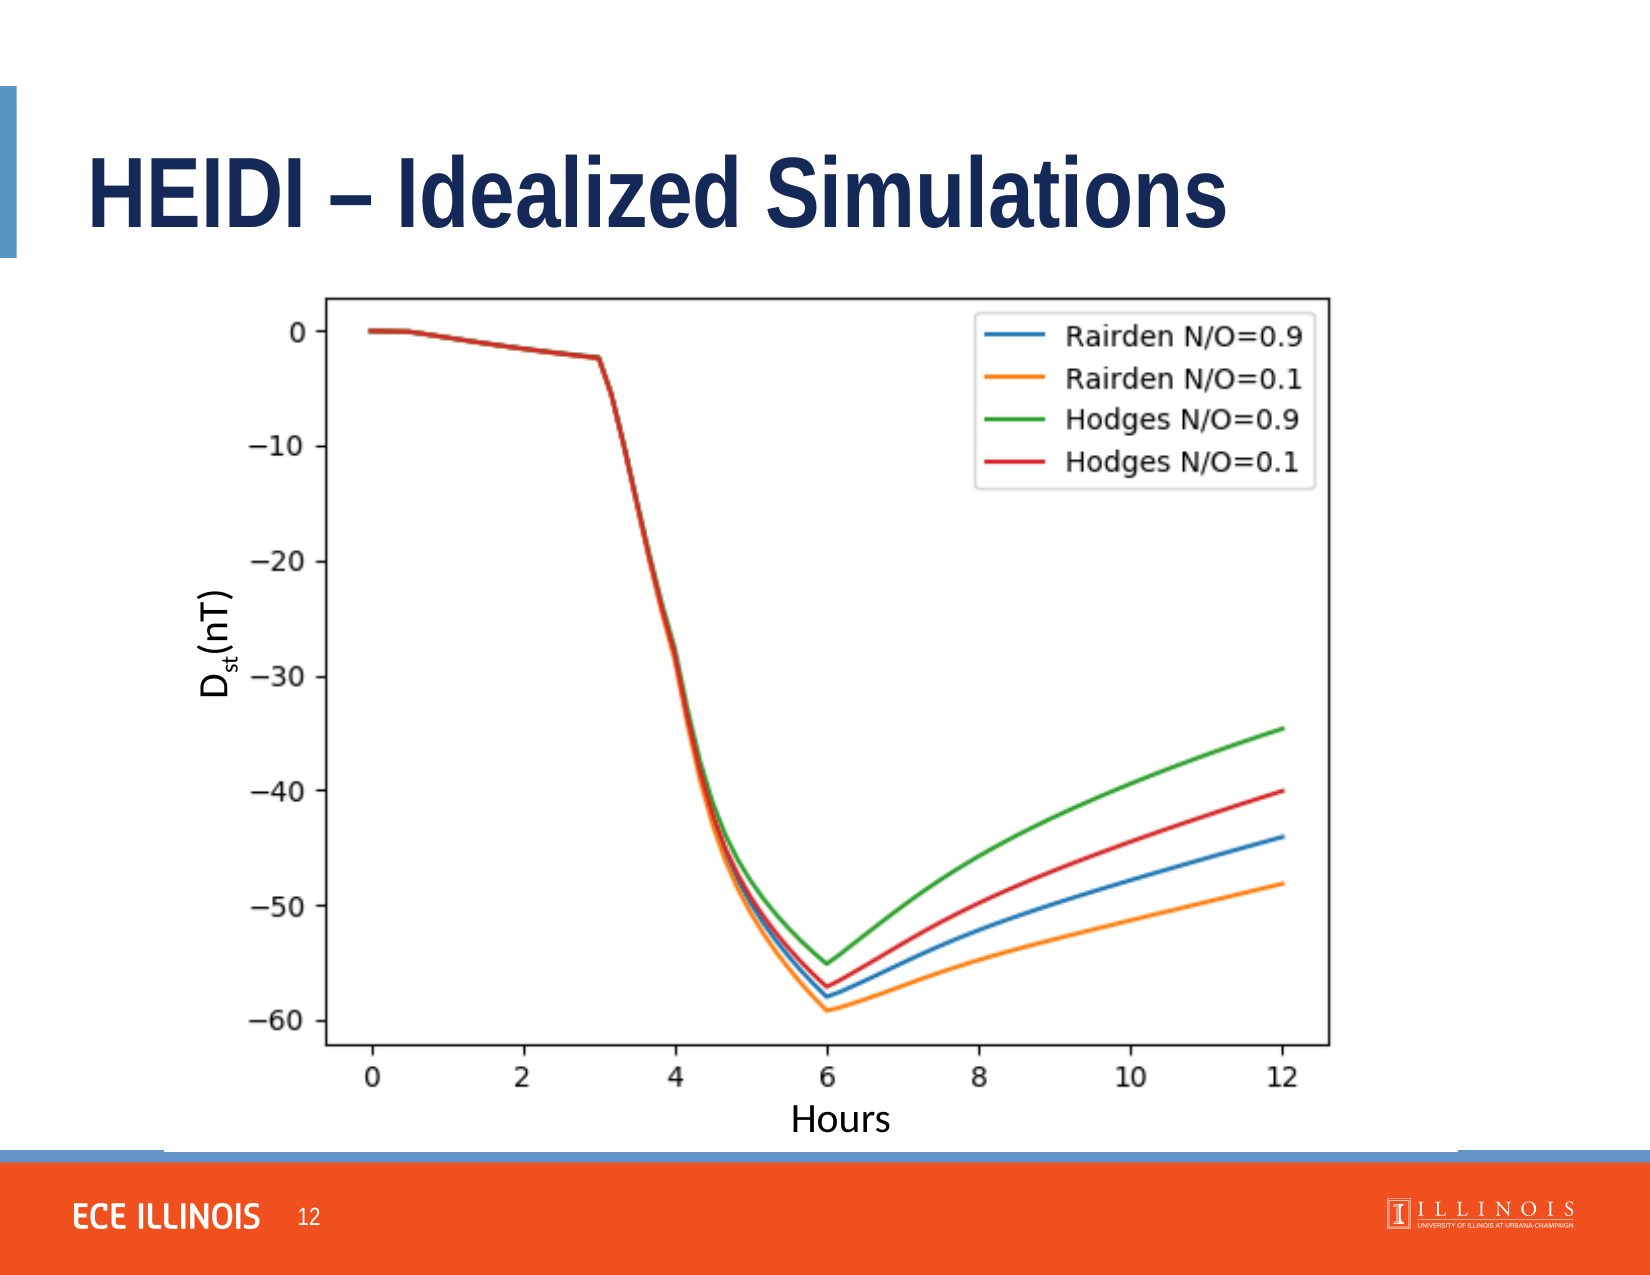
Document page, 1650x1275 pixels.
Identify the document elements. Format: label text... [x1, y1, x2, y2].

picture [0, 181, 1650, 1275]
list HEIDI – Idealized Simulations [72, 120, 1478, 224]
